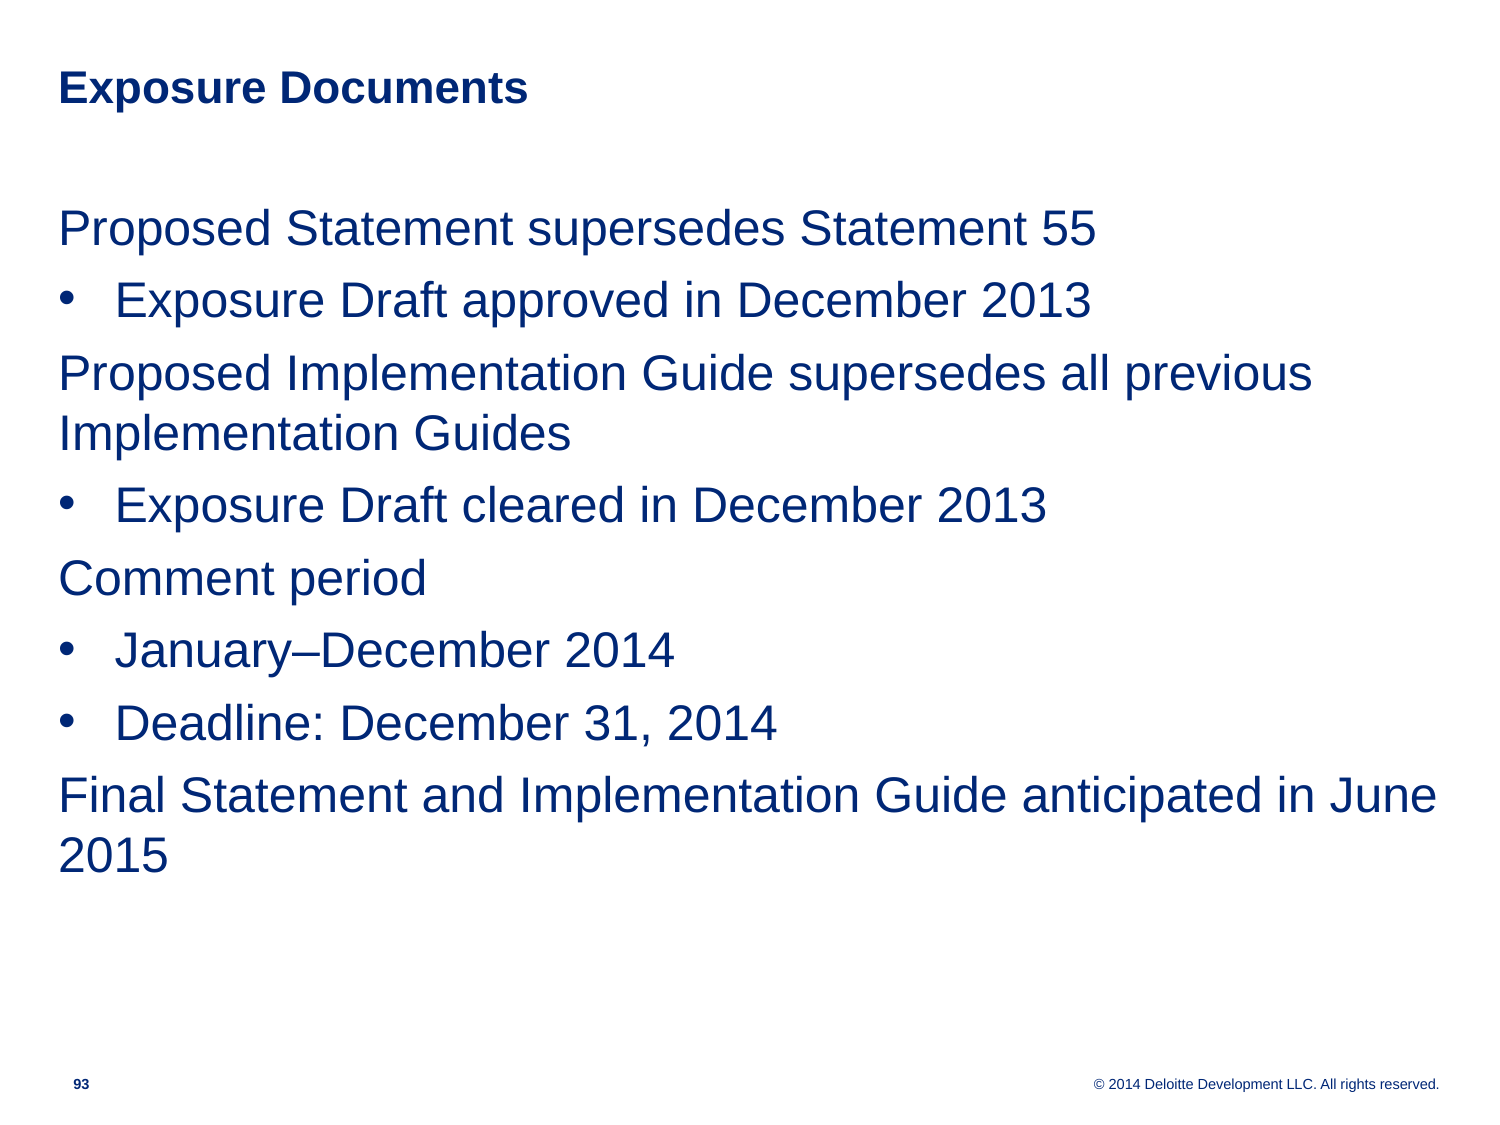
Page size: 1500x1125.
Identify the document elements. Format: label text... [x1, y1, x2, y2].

title Exposure Documents [57, 57, 1441, 162]
slide_number 92 [58, 1075, 105, 1099]
list Proposed Statement supersedes Statement 55 Exposure Draft approved in December 2013 Proposed Implementation Guide supersedes all previous Implementation Guides Exposure Draft cleared in December 2013 Comment period January–December 2014 Deadline: December 31, 2014 Final Statement and Implementation Guide anticipated in June 2015 [57, 195, 1441, 1052]
